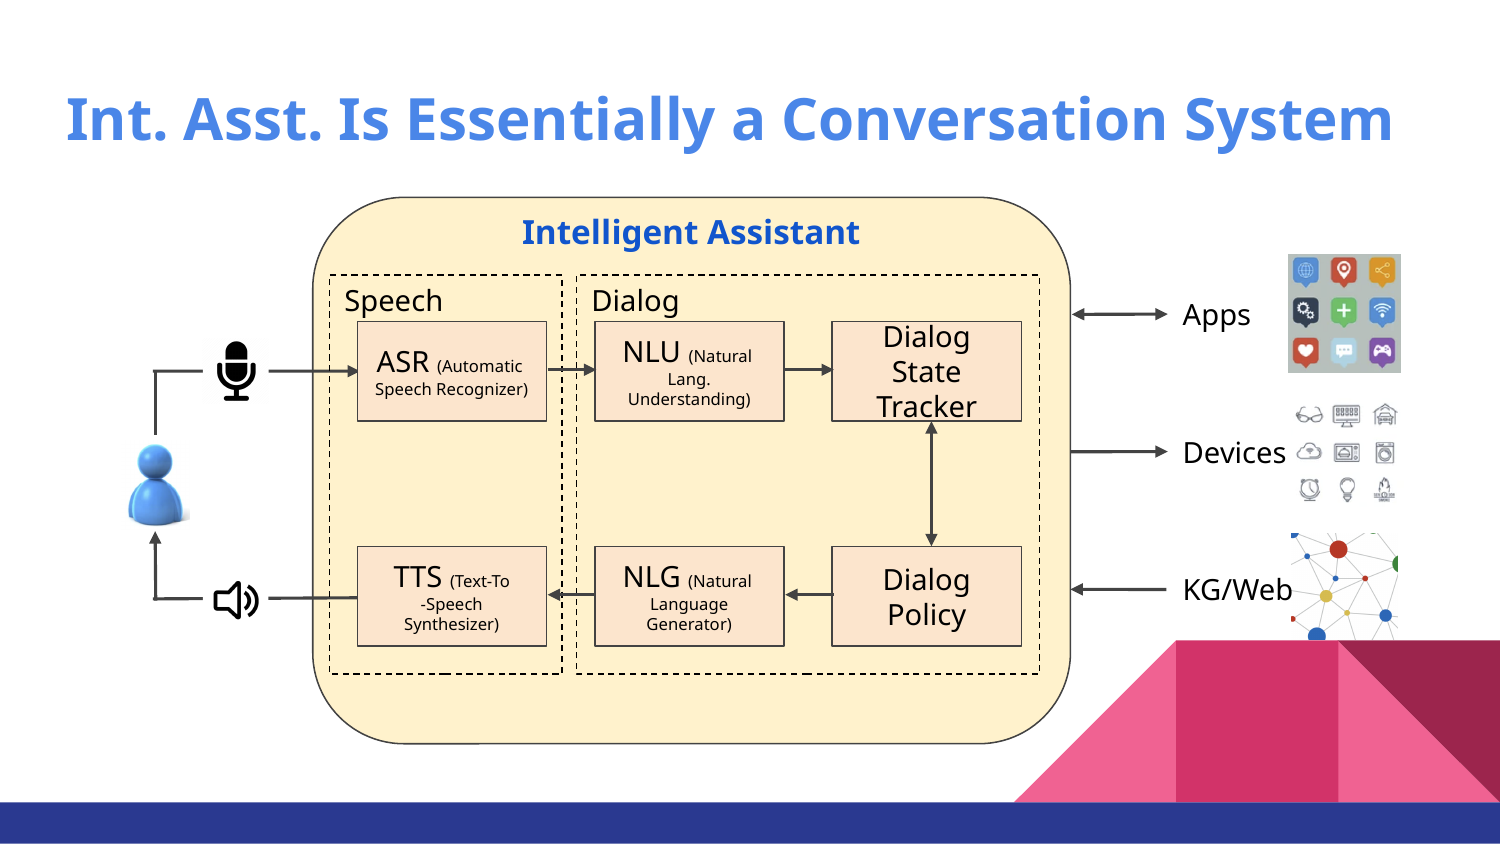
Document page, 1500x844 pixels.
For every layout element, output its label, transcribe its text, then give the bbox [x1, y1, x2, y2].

title Int. Asst. Is Essentially a Conversation System [51, 67, 1449, 167]
text_box Intelligent Assistant [312, 197, 1071, 744]
text_box Speech [329, 275, 562, 675]
picture [1288, 254, 1402, 374]
picture [1291, 397, 1404, 507]
text_box Apps [1167, 281, 1283, 347]
picture [121, 440, 190, 530]
text_box Devices [1167, 419, 1285, 485]
picture [1291, 533, 1398, 641]
text_box Dialog [576, 275, 1040, 675]
text_box KG/Web [1167, 556, 1285, 622]
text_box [202, 337, 269, 408]
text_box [200, 564, 271, 635]
